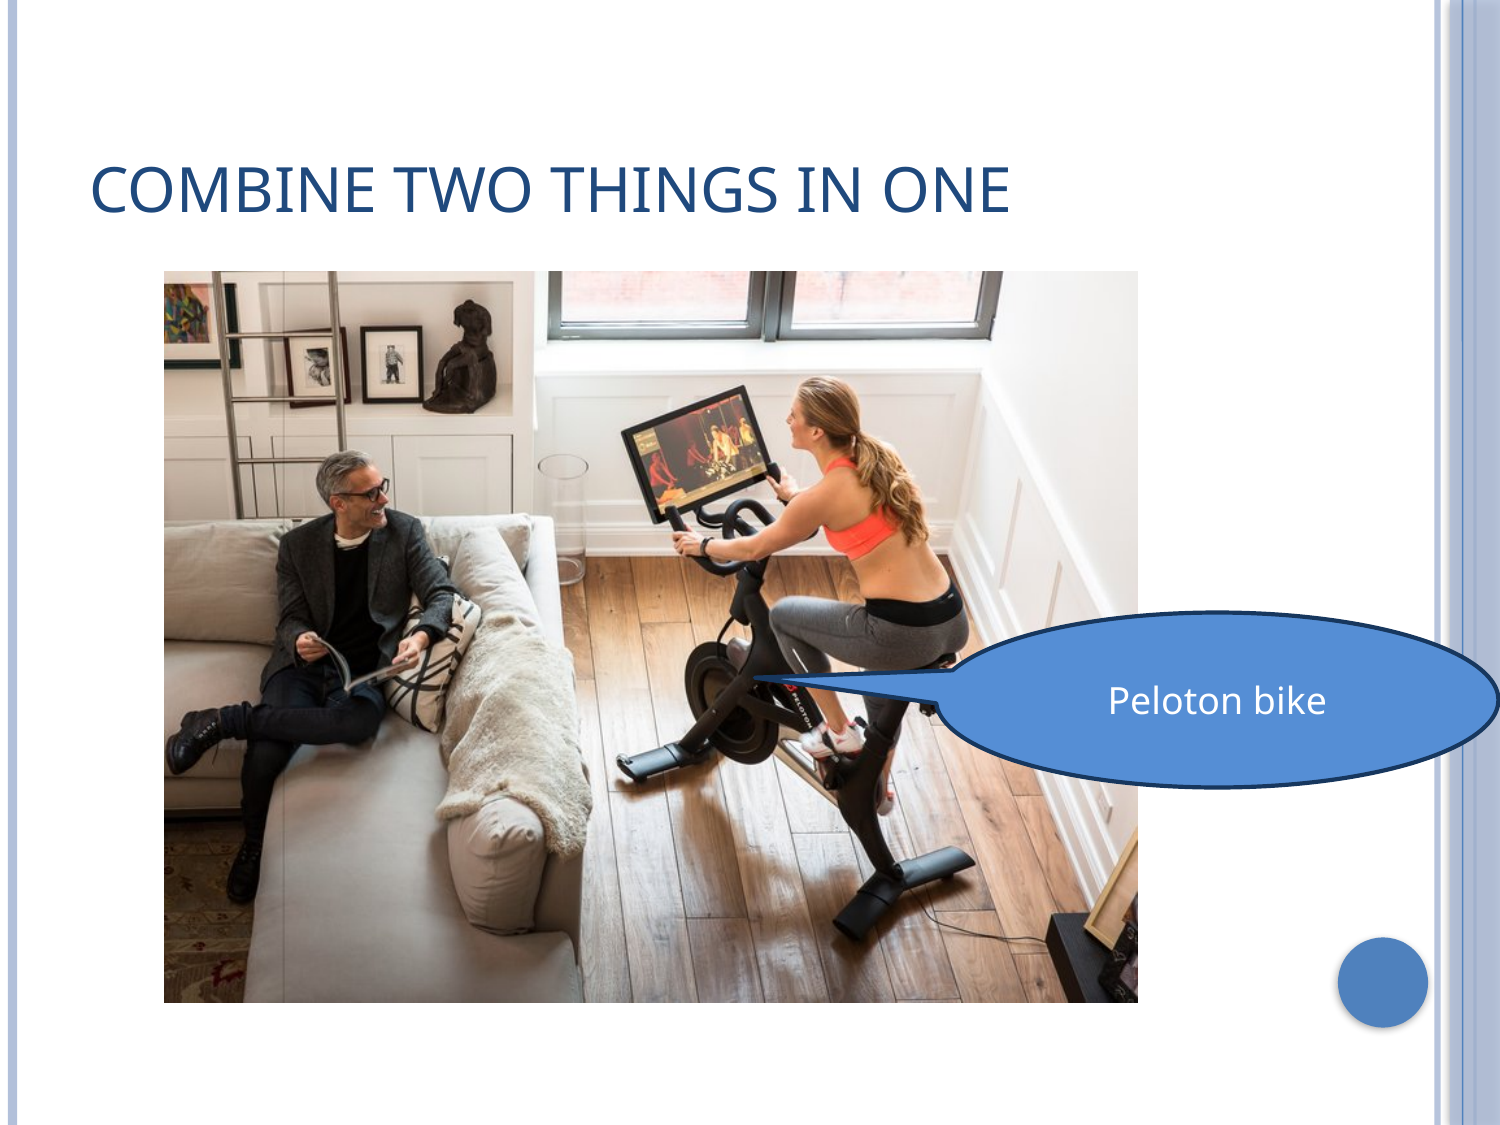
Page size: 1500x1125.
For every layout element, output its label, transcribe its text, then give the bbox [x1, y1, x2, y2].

title Combine Two Things in One [75, 45, 1300, 233]
picture [163, 271, 1138, 1003]
text_box Peloton bike [1144, 610, 1500, 790]
